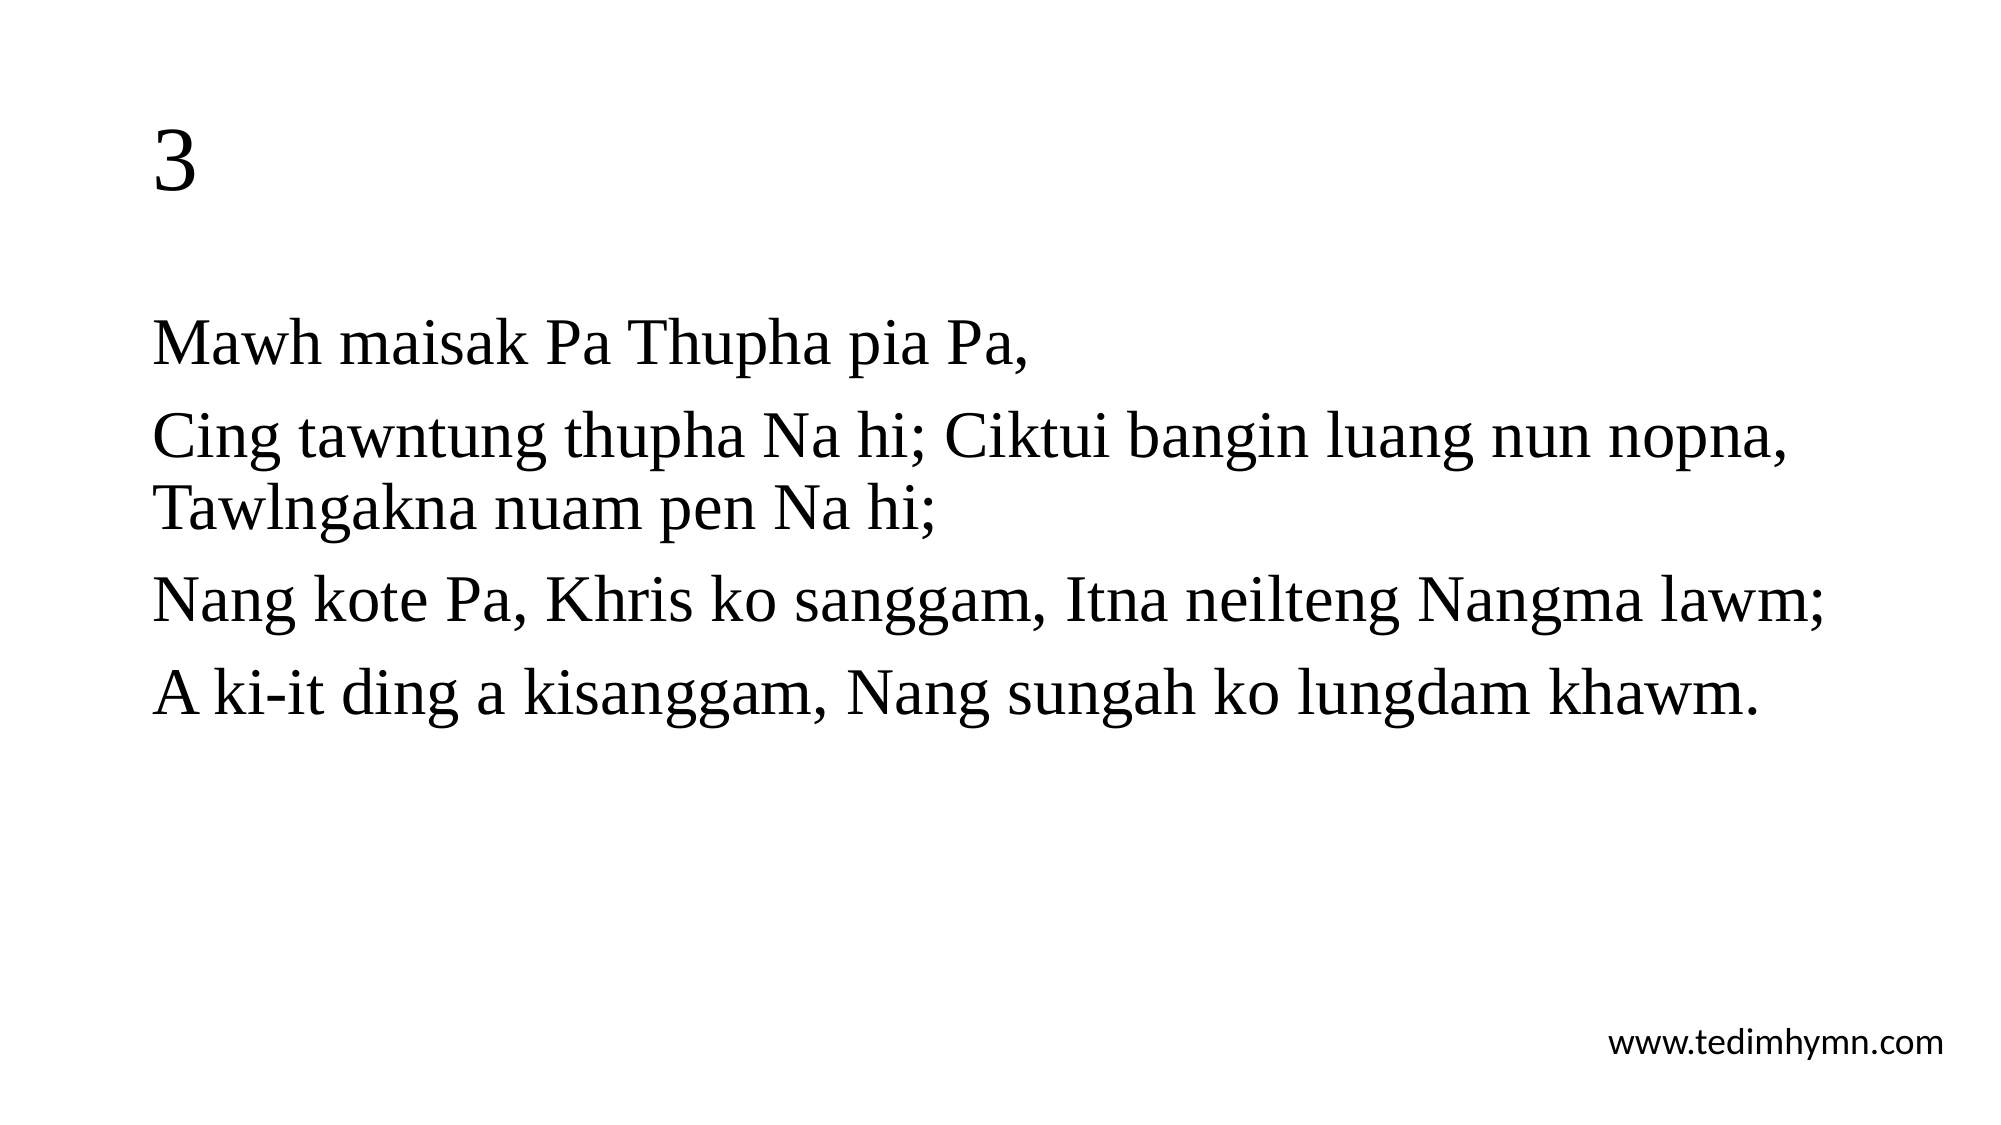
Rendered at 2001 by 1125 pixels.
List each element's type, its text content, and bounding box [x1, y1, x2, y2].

list Mawh maisak Pa Thupha pia Pa, Cing tawntung thupha Na hi; Ciktui bangin luang nun nopna, Tawlngakna nuam pen Na hi; Nang kote Pa, Khris ko sanggam, Itna neilteng Nangma lawm; A ki-it ding a kisanggam, Nang sungah ko lungdam khawm. [137, 299, 1863, 900]
title 3 [137, 80, 1863, 241]
text_box www.tedimhymn.com [1593, 1009, 1993, 1070]
